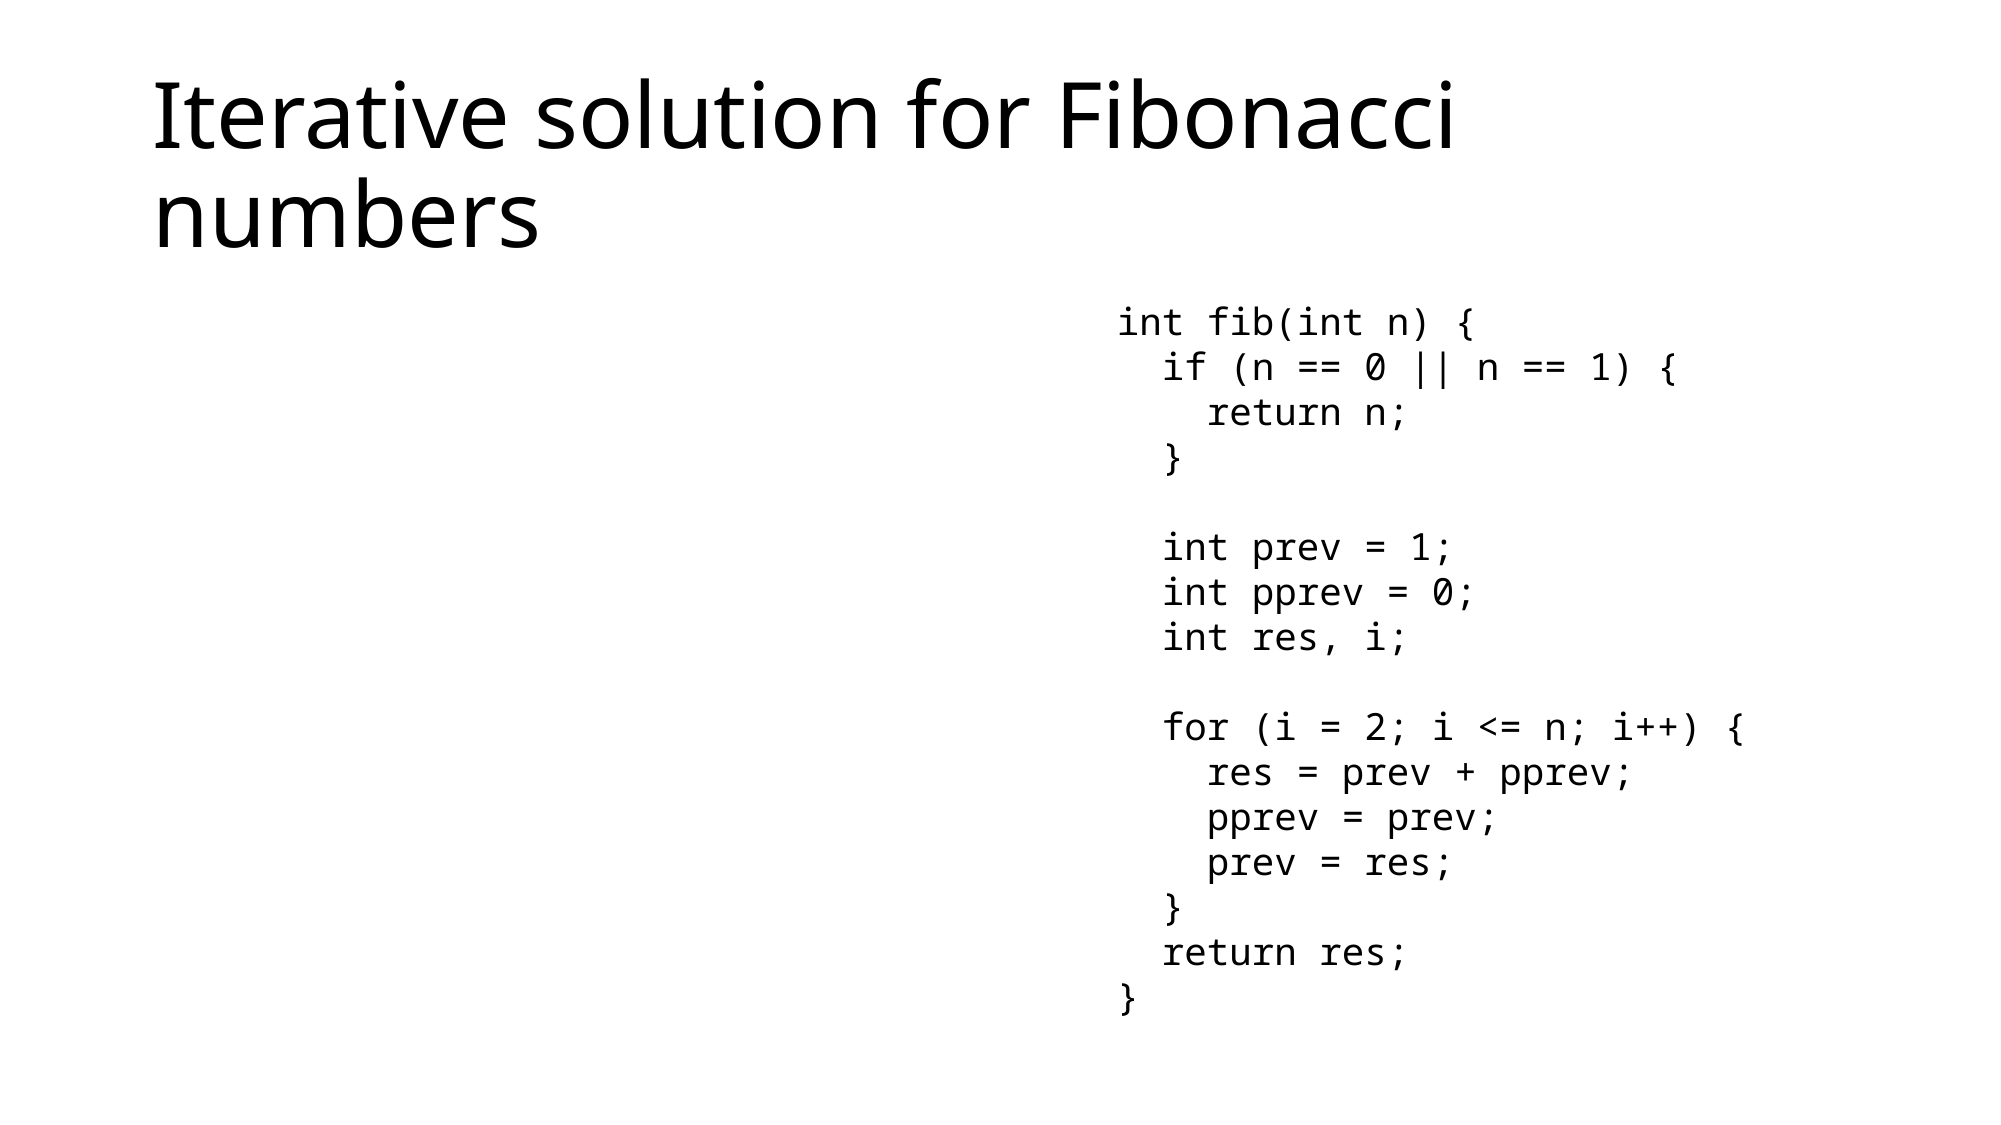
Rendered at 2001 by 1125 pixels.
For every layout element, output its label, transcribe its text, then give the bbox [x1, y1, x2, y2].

title Iterative solution for Fibonacci numbers [137, 59, 1863, 278]
text_box int fib(int n) { if (n == 0 || n == 1) { return n; } int prev = 1; int pprev = 0; int res, i; for (i = 2; i <= n; i++) { res = prev + pprev; pprev = prev; prev = res; } return res; } [1102, 290, 1931, 1026]
